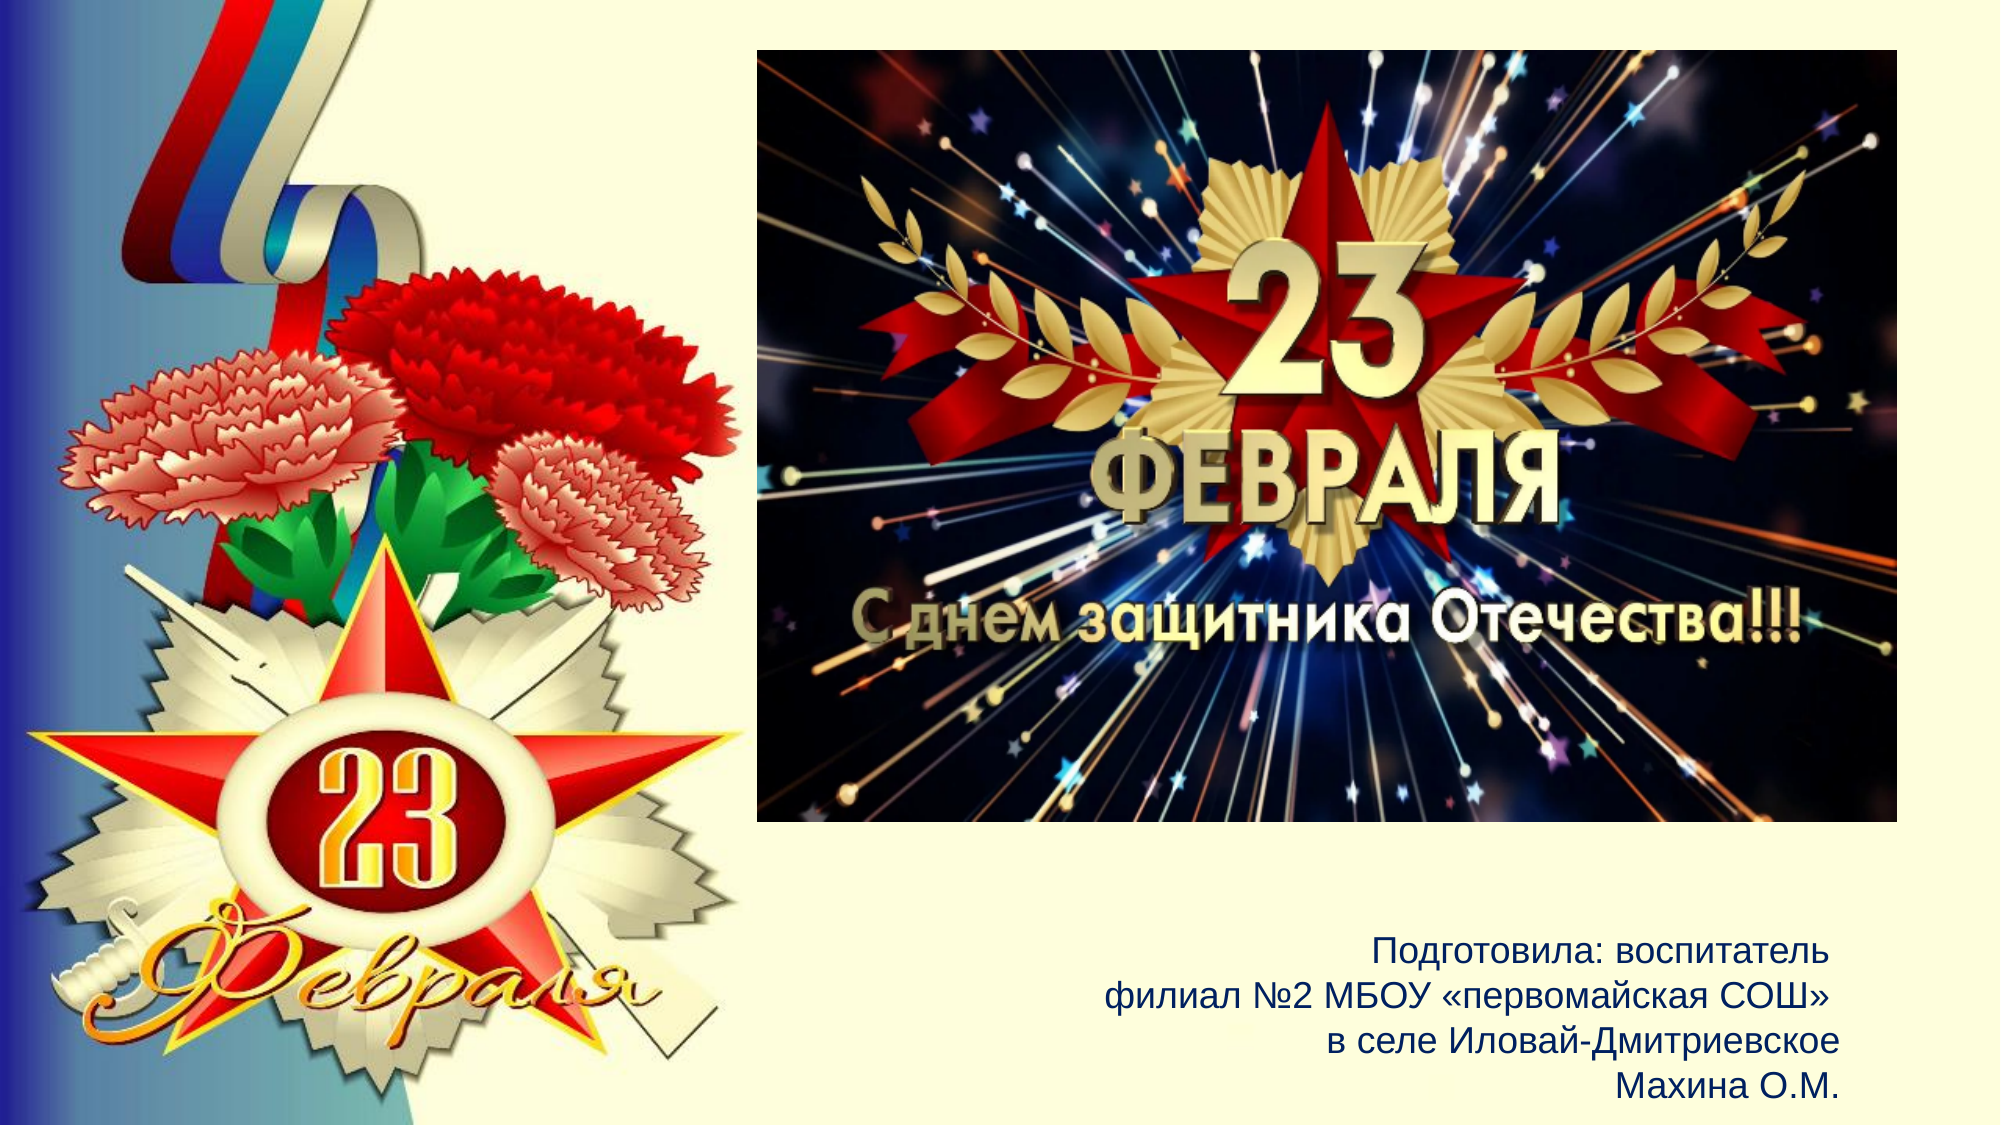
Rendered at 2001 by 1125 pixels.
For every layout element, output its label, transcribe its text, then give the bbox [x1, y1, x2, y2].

picture [0, 0, 2001, 1125]
list Подготовила: воспитатель филиал №2 МБОУ «первомайская СОШ» в селе Иловай-Дмитриевское Махина О.М. [757, 925, 1856, 1108]
